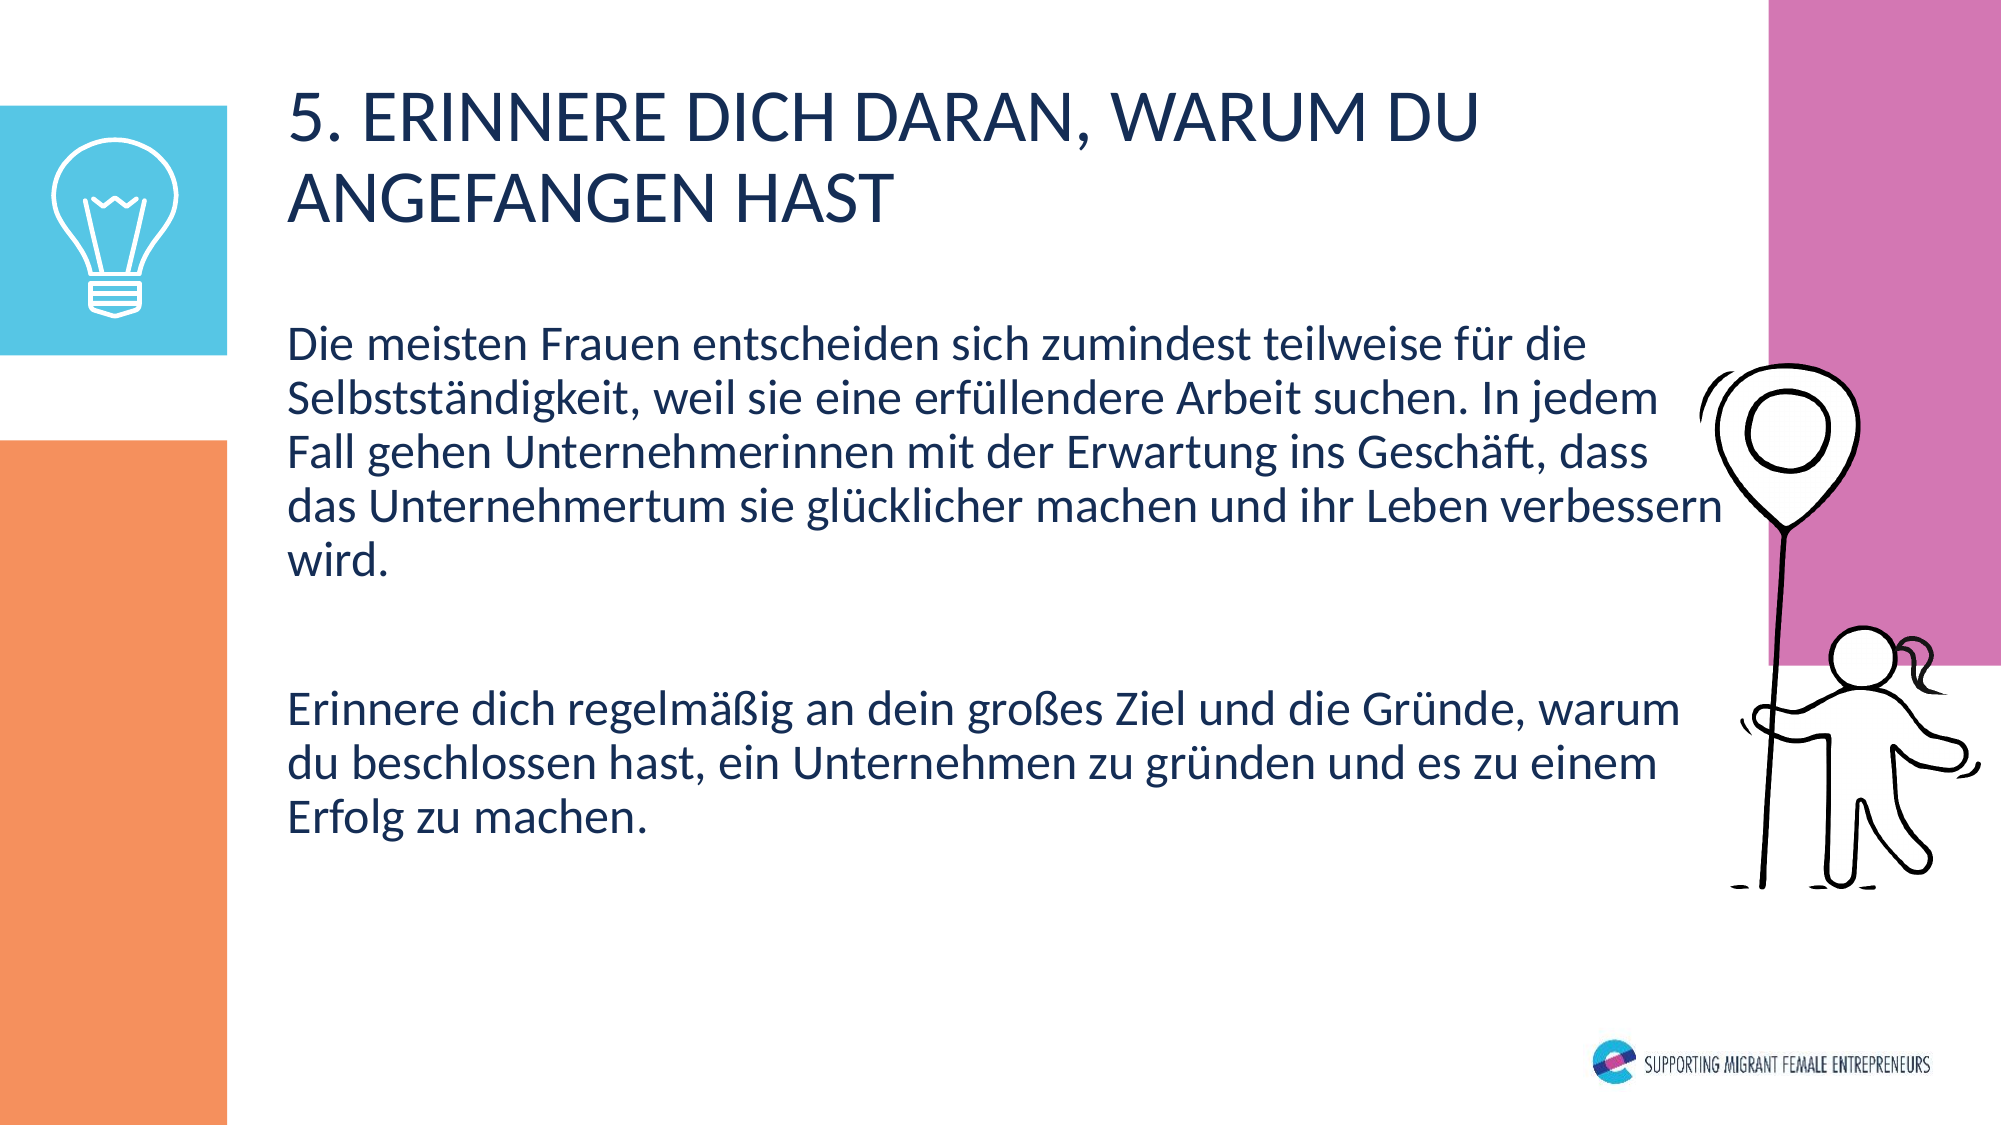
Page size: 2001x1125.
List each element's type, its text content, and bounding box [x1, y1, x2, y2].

picture [1583, 1012, 1636, 1092]
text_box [1661, 316, 2000, 940]
list Die meisten Frauen entscheiden sich zumindest teilweise für die Selbstständigkeit, weil sie eine erfüllendere Arbeit suchen. In jedem Fall gehen Unternehmerinnen mit der Erwartung ins Geschäft, dass das Unternehmertum sie glücklicher machen und ihr Leben verbessern wird. Erinnere dich regelmäßig an dein großes Ziel und die Gründe, warum du beschlossen hast, ein Unternehmen zu gründen und es zu einem Erfolg zu machen. [272, 309, 1741, 973]
picture [1644, 1051, 1954, 1076]
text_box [53, 139, 177, 317]
list 5. ERINNERE DICH DARAN, WARUM DU ANGEFANGEN HAST [272, 69, 1656, 176]
